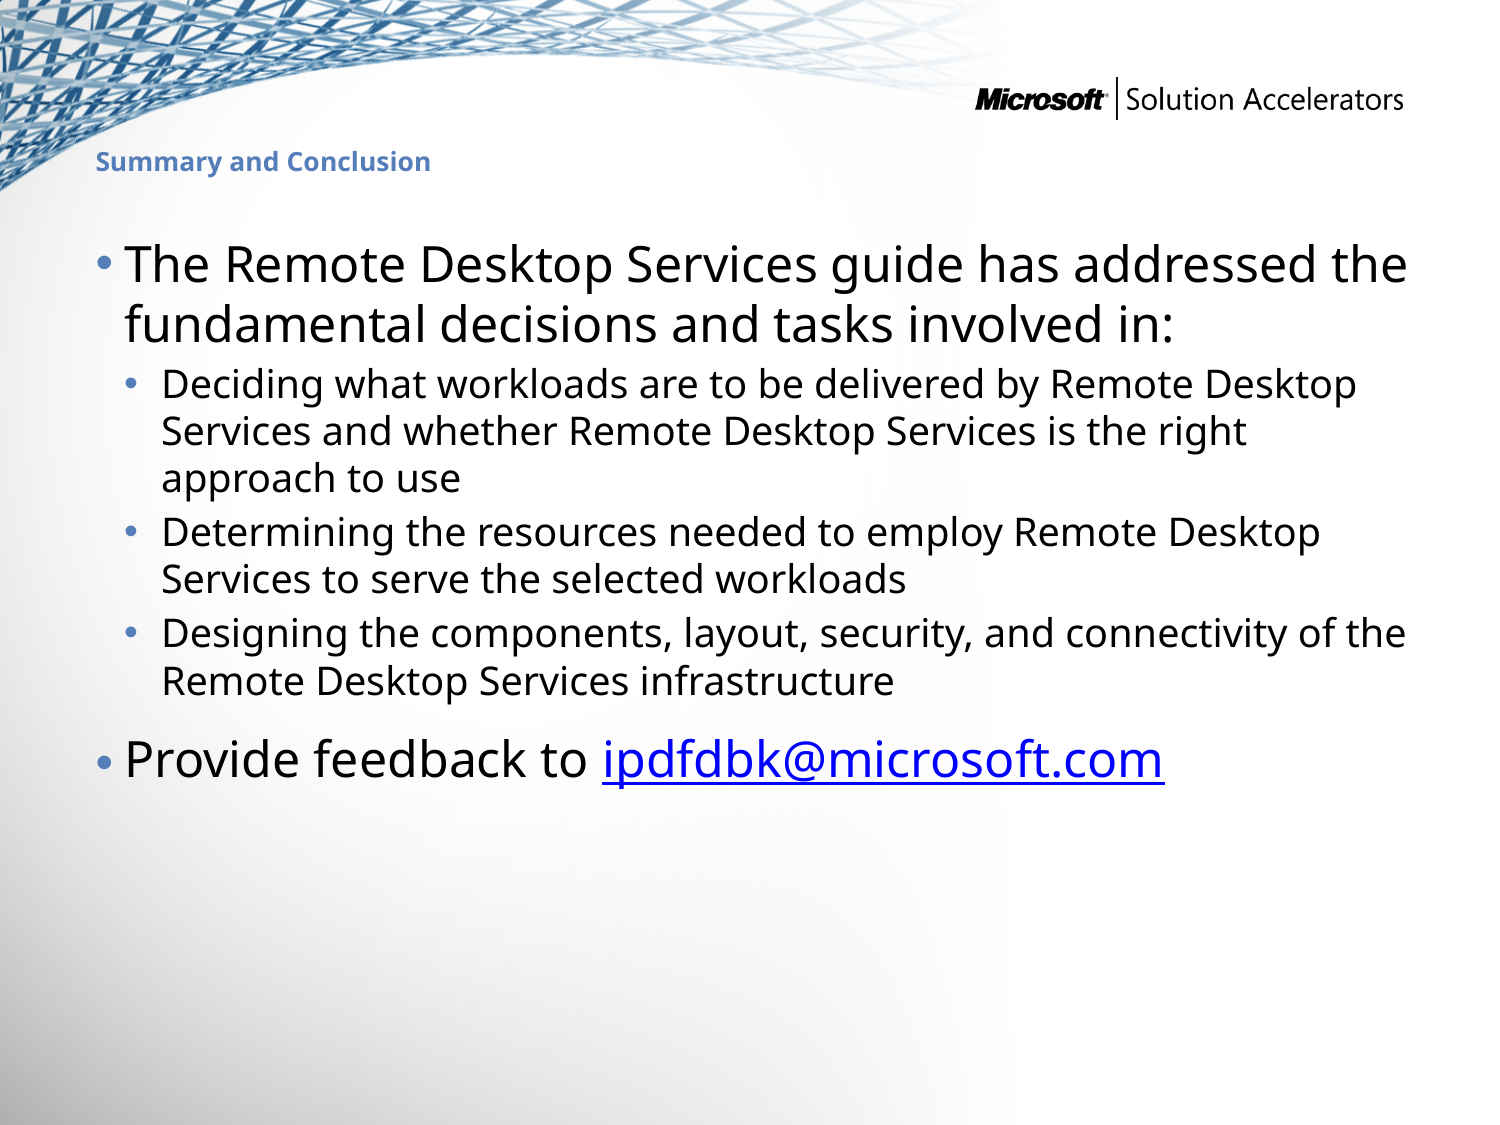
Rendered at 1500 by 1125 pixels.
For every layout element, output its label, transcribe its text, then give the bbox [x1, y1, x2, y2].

picture [0, 0, 1500, 1125]
list The Remote Desktop Services guide has addressed the fundamental decisions and tasks involved in: Deciding what workloads are to be delivered by Remote Desktop Services and whether Remote Desktop Services is the right approach to use Determining the resources needed to employ Remote Desktop Services to serve the selected workloads Designing the components, layout, security, and connectivity of the Remote Desktop Services infrastructure Provide feedback to ipdfdbk@microsoft.com [88, 224, 1439, 921]
title Summary and Conclusion [88, 138, 1439, 214]
